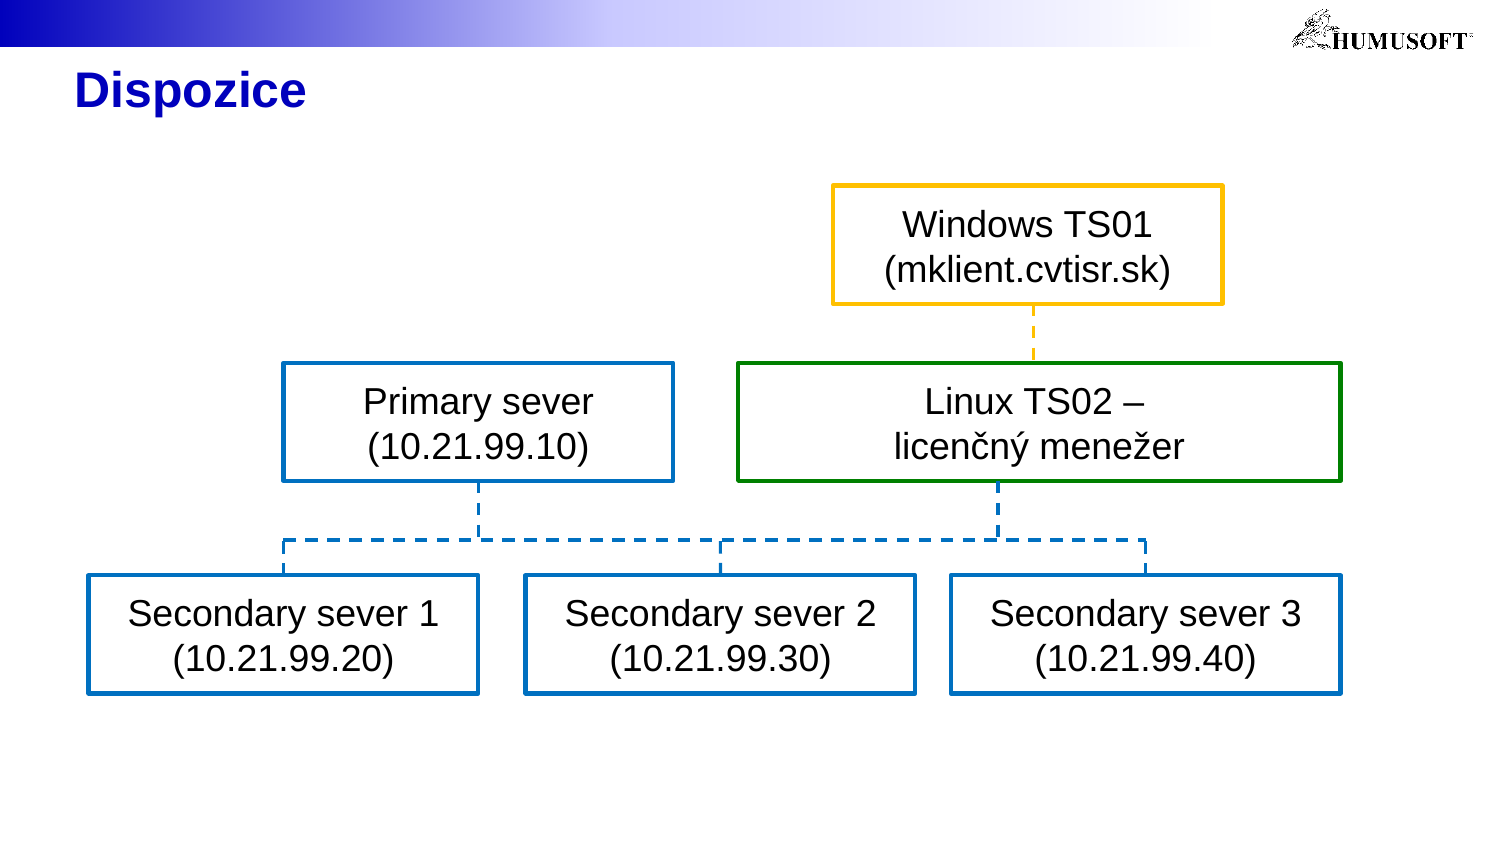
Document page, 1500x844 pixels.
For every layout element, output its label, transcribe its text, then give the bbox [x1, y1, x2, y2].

text_box Primary sever (10.21.99.10) [281, 361, 675, 483]
text_box Secondary sever 2 (10.21.99.30) [523, 573, 917, 696]
text_box Secondary sever 1 (10.21.99.20) [86, 573, 480, 696]
text_box Windows TS01 (mklient.cvtisr.sk) [831, 183, 1225, 306]
title Dispozice [63, 58, 322, 125]
text_box Secondary sever 3 (10.21.99.40) [949, 573, 1343, 696]
text_box Linux TS02 – licenčný menežer [736, 361, 1343, 483]
picture [1291, 8, 1474, 50]
